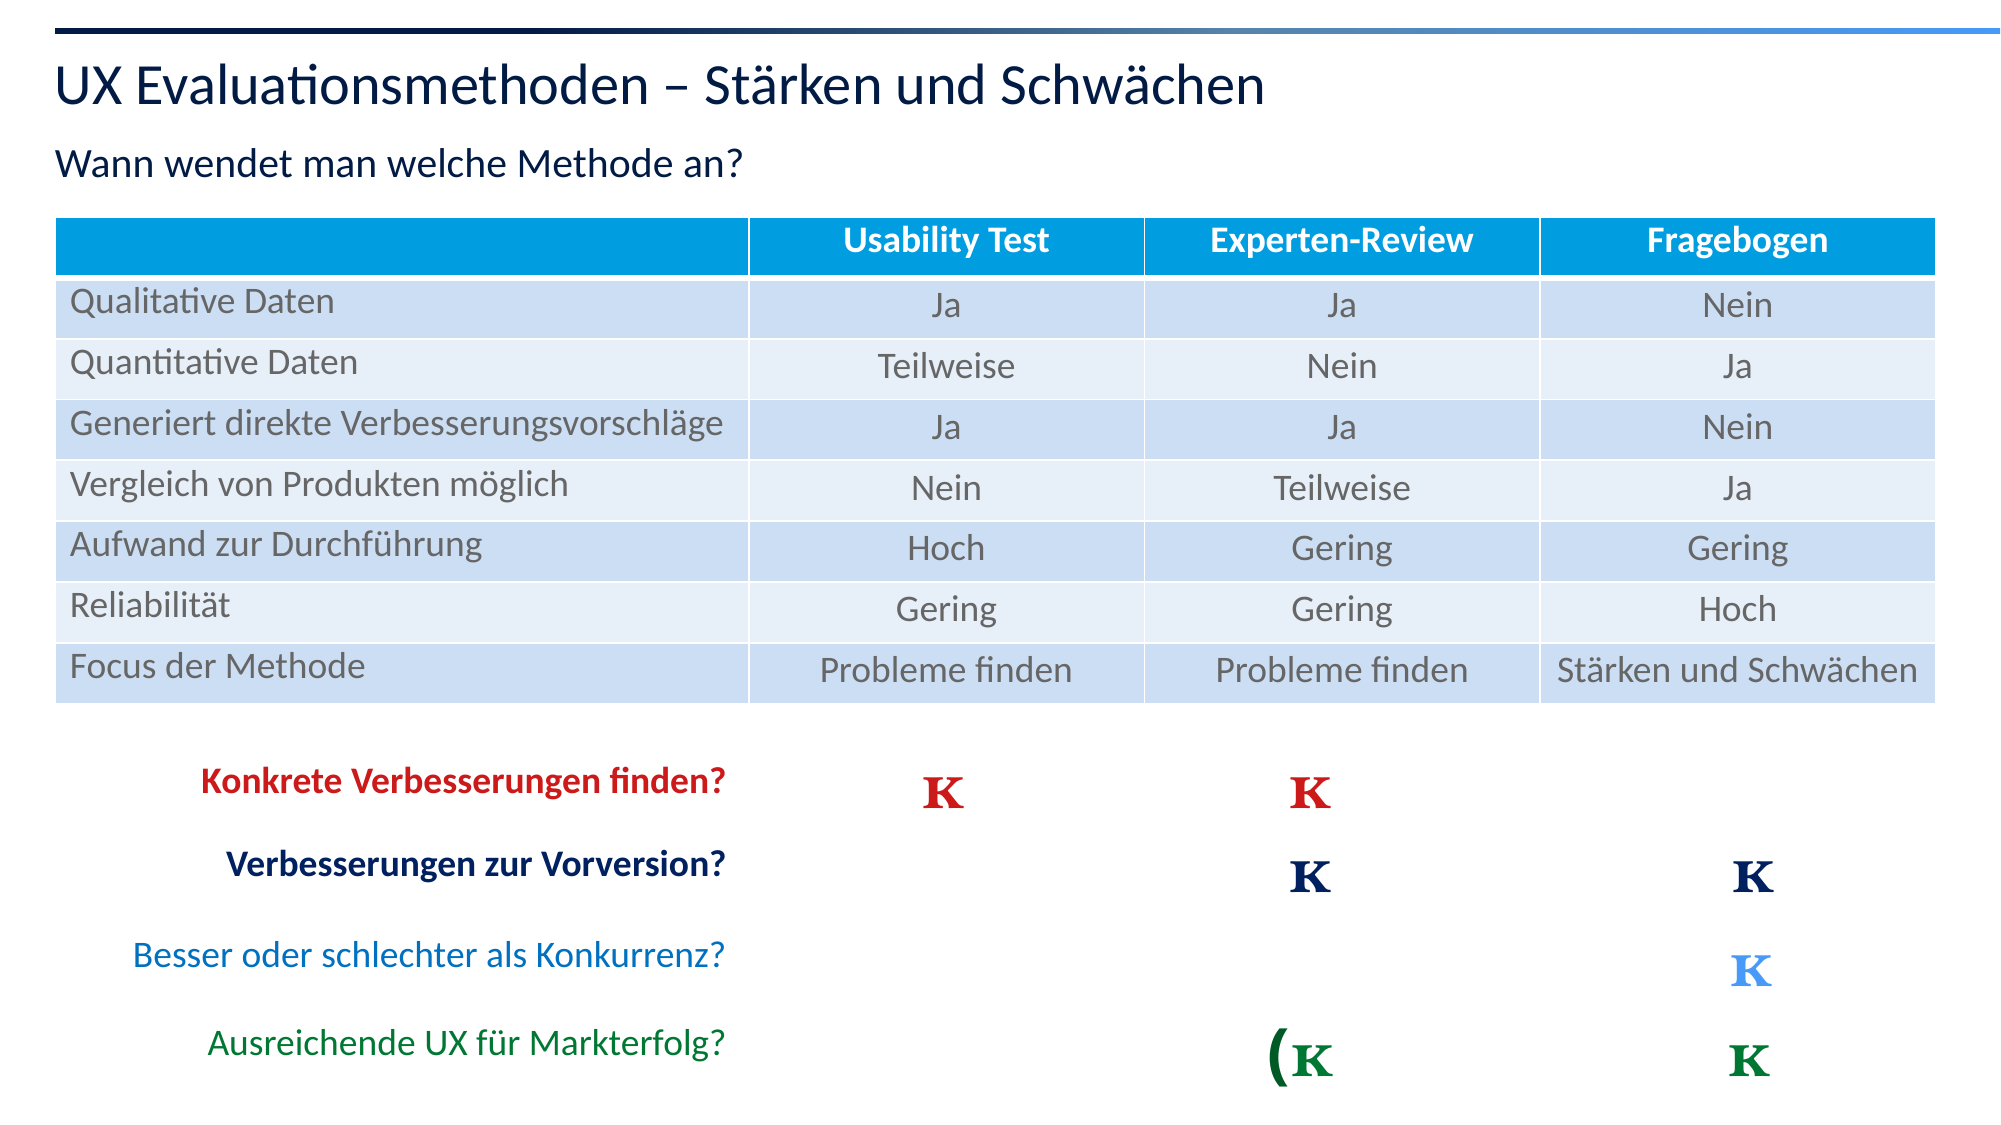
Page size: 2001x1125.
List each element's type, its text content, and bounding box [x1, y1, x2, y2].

table_header Experten-Review [1145, 218, 1539, 275]
table_cell Ja [1145, 281, 1539, 338]
table_header Fragebogen [1541, 218, 1935, 275]
table_cell Nein [750, 461, 1144, 520]
table_cell Nein [1541, 400, 1935, 459]
text_box  [1273, 734, 1347, 830]
text_box  [1716, 818, 1791, 914]
text_box Konkrete Verbesserungen finden? [52, 734, 743, 818]
table_cell Ja [1541, 461, 1935, 520]
table_cell Generiert direkte Verbesserungsvorschläge [56, 400, 748, 459]
table_cell Hoch [750, 522, 1144, 581]
table_cell Ja [1541, 340, 1935, 399]
table_cell Teilweise [1145, 461, 1539, 520]
table_header Usability Test [750, 218, 1144, 275]
text_box Ausreichende UX für Markterfolg? [52, 997, 743, 1085]
table_cell Probleme finden [1145, 644, 1539, 703]
table_cell Aufwand zur Durchführung [56, 522, 748, 581]
table_cell Reliabilität [56, 583, 748, 642]
table_cell Nein [1541, 281, 1935, 338]
table_cell Gering [1145, 583, 1539, 642]
text_box Verbesserungen zur Vorversion? [52, 818, 743, 906]
table_cell Gering [1145, 522, 1539, 581]
picture [55, 28, 2001, 34]
table_cell Stärken und Schwächen [1541, 644, 1935, 703]
table_cell Focus der Methode [56, 644, 748, 703]
table_cell Ja [750, 281, 1144, 338]
text_box  [1712, 1002, 1787, 1098]
table_cell Ja [1145, 400, 1539, 459]
table_cell Nein [1145, 340, 1539, 399]
table_cell Probleme finden [750, 644, 1144, 703]
text_box  [1714, 912, 1789, 1007]
list Wann wendet man welche Methode an? [55, 135, 1945, 185]
table_cell Teilweise [750, 340, 1144, 399]
text_box  [1273, 818, 1348, 914]
table_cell Qualitative Daten [56, 281, 748, 338]
table_header [56, 218, 748, 275]
text_box ( [1253, 1002, 1350, 1098]
table_cell Hoch [1541, 583, 1935, 642]
table_cell Ja [750, 400, 1144, 459]
table_cell Gering [1541, 522, 1935, 581]
text_box Besser oder schlechter als Konkurrenz? [52, 908, 743, 996]
table_cell Quantitative Daten [56, 340, 748, 399]
text_box  [907, 734, 981, 830]
table_cell Vergleich von Produkten möglich [56, 461, 748, 520]
table_cell Gering [750, 583, 1144, 642]
title UX Evaluationsmethoden – Stärken und Schwächen [55, 48, 1945, 124]
